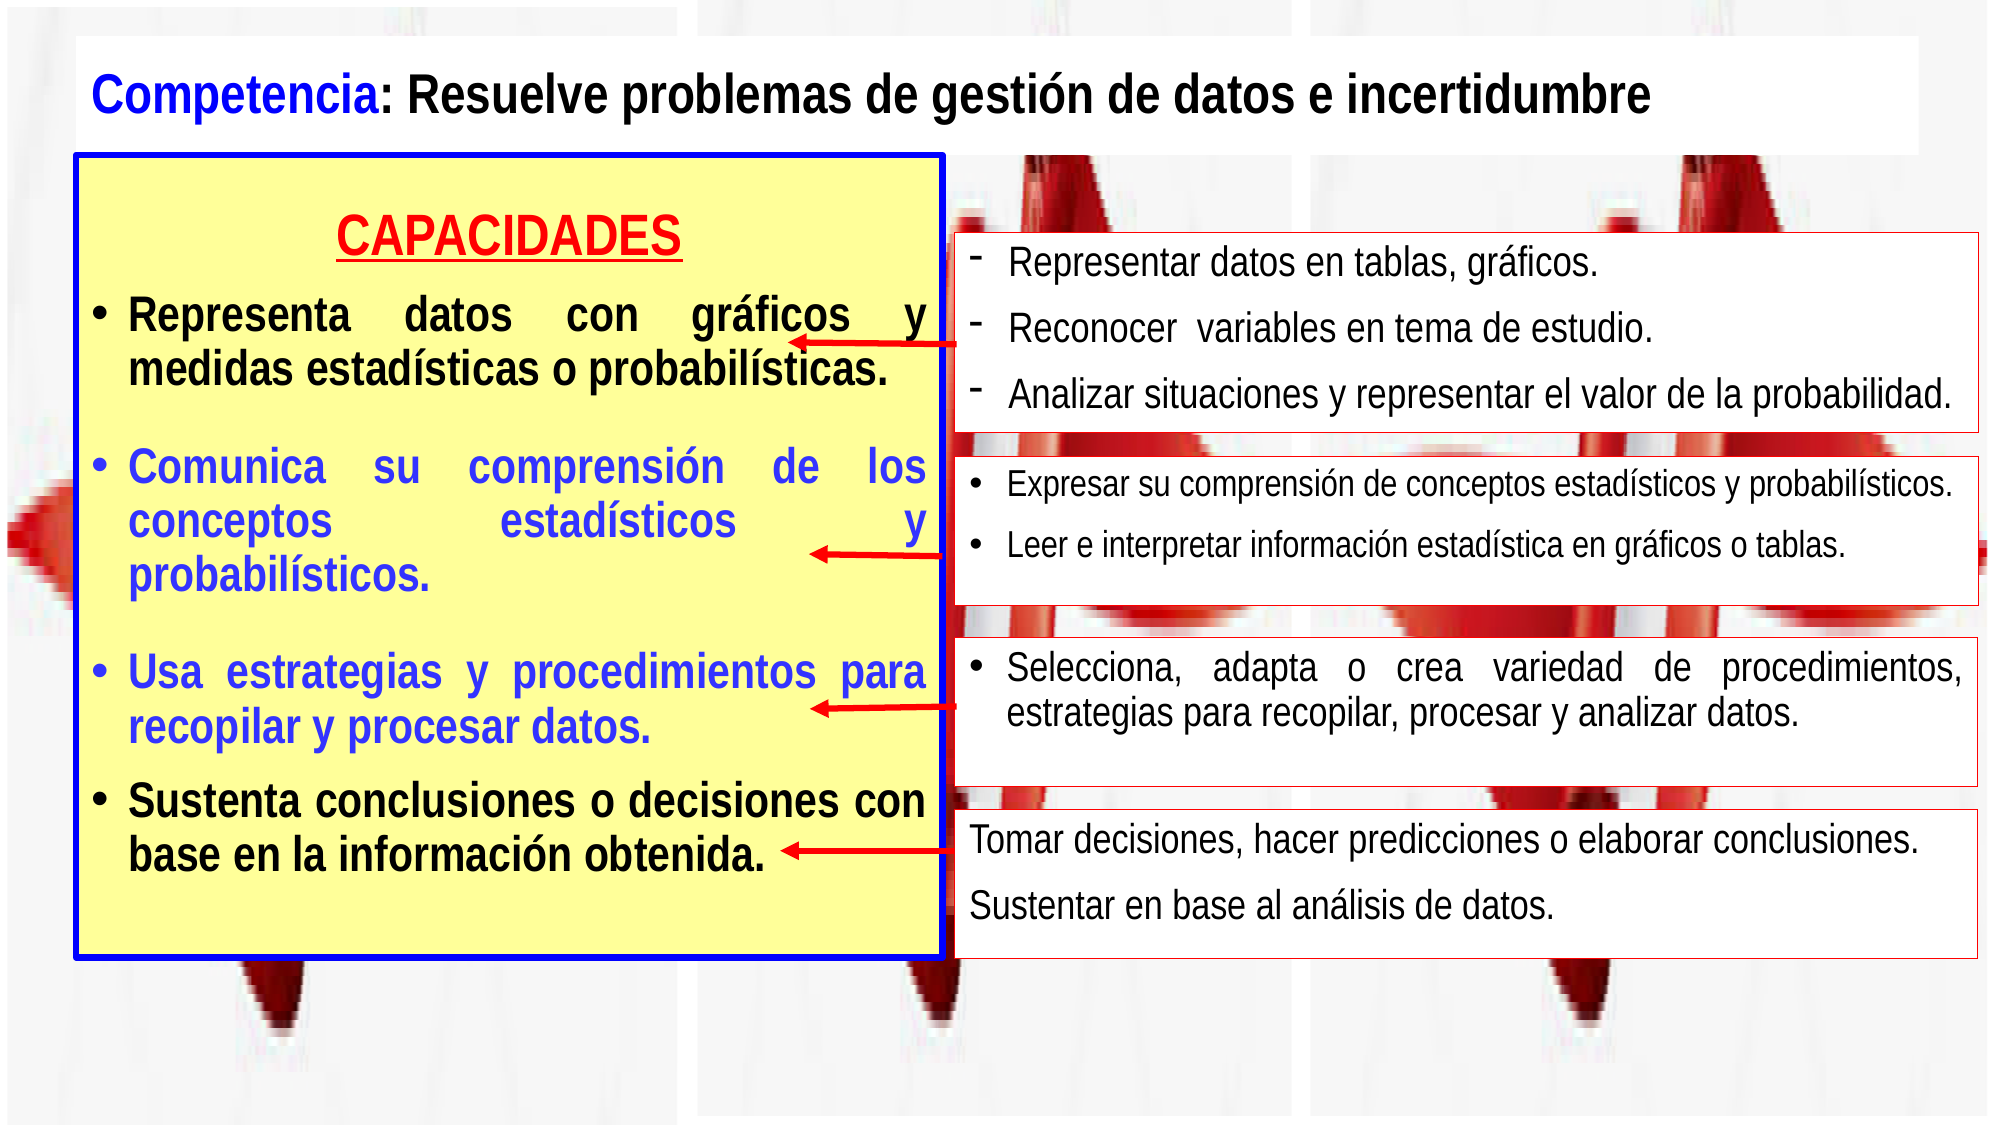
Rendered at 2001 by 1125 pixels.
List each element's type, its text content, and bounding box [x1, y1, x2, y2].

text_box Tomar decisiones, hacer predicciones o elaborar conclusiones. Sustentar en base al análisis de datos. [954, 809, 1978, 959]
text_box Representar datos en tablas, gráficos. Reconocer variables en tema de estudio. Analizar situaciones y representar el valor de la probabilidad. [954, 232, 1979, 433]
title Competencia: Resuelve problemas de gestión de datos e incertidumbre [76, 36, 1919, 155]
text_box Expresar su comprensión de conceptos estadísticos y probabilísticos. Leer e interpretar información estadística en gráficos o tablas. [954, 456, 1979, 606]
text_box Selecciona, adapta o crea variedad de procedimientos, estrategias para recopilar, procesar y analizar datos. [954, 637, 1978, 787]
list CAPACIDADES Representa datos con gráficos y medidas estadísticas o probabilísticas. Comunica su comprensión de los conceptos estadísticos y probabilísticos. Usa estrategias y procedimientos para recopilar y procesar datos. Sustenta conclusiones o decisiones con base en la información obtenida. [76, 154, 943, 958]
picture [0, 0, 2001, 1125]
